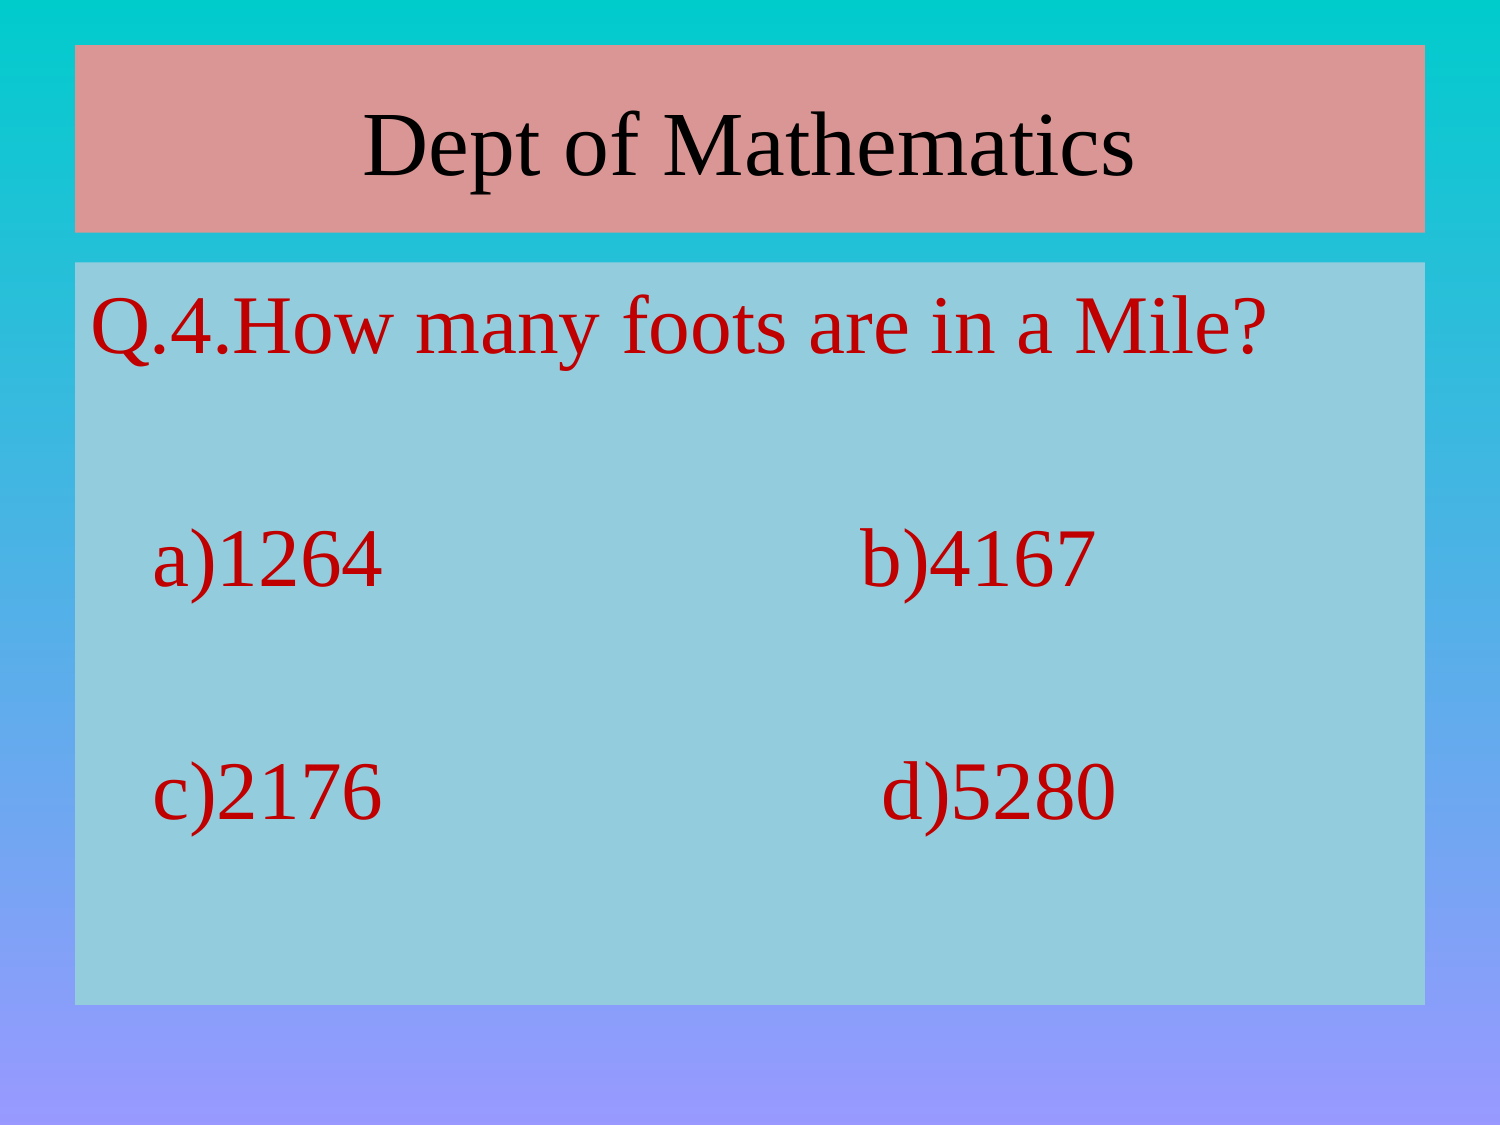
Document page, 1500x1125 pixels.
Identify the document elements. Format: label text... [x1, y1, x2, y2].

list Q.4.How many foots are in a Mile? a)1264 b)4167 c)2176 d)5280 [75, 262, 1425, 1005]
title Dept of Mathematics [75, 45, 1425, 233]
